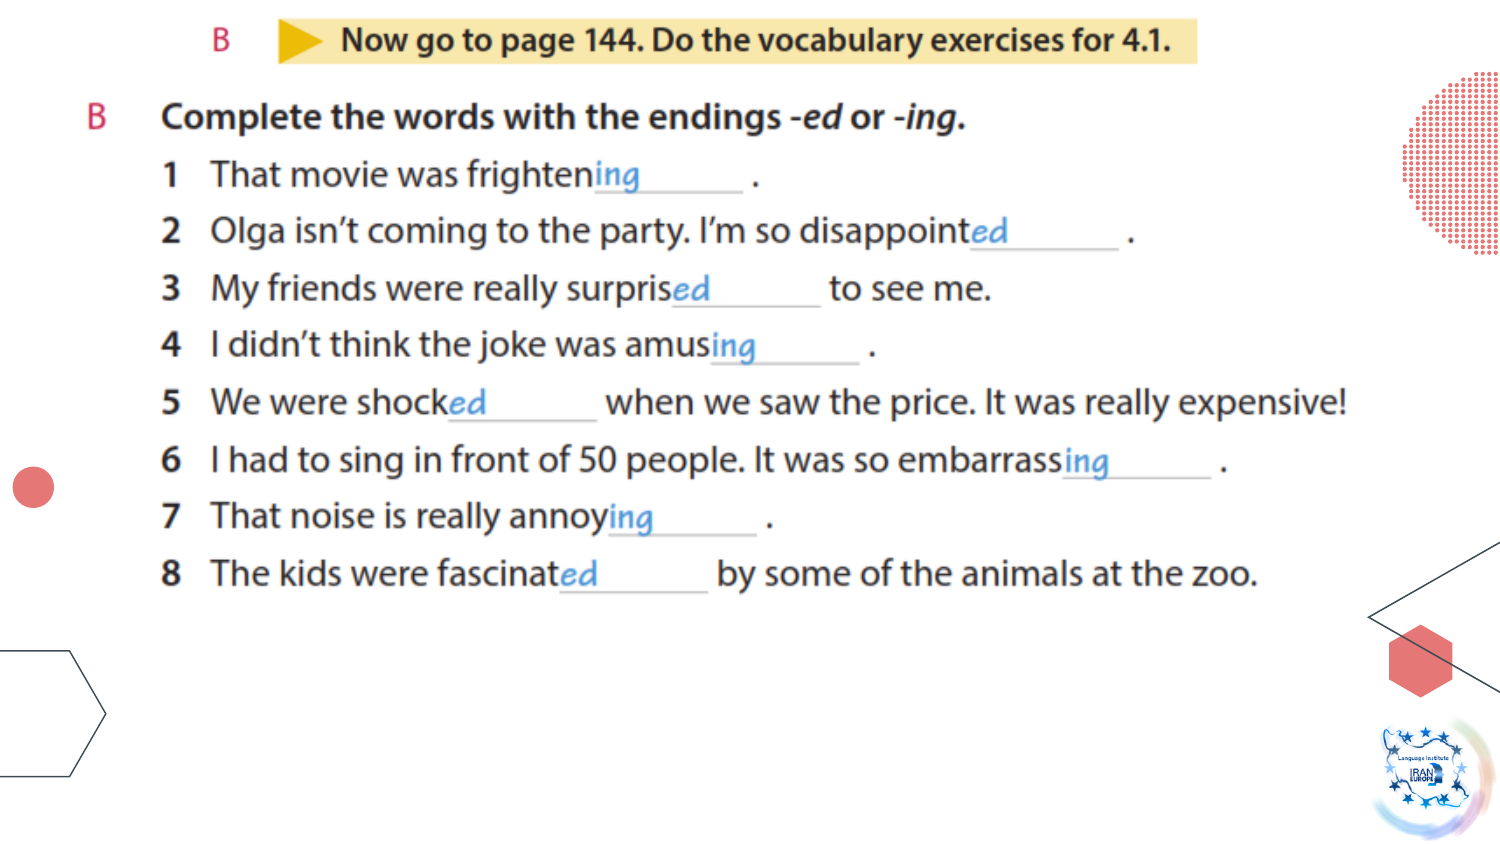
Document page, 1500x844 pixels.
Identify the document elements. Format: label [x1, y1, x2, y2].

picture [1364, 711, 1500, 844]
picture [65, 0, 1366, 609]
